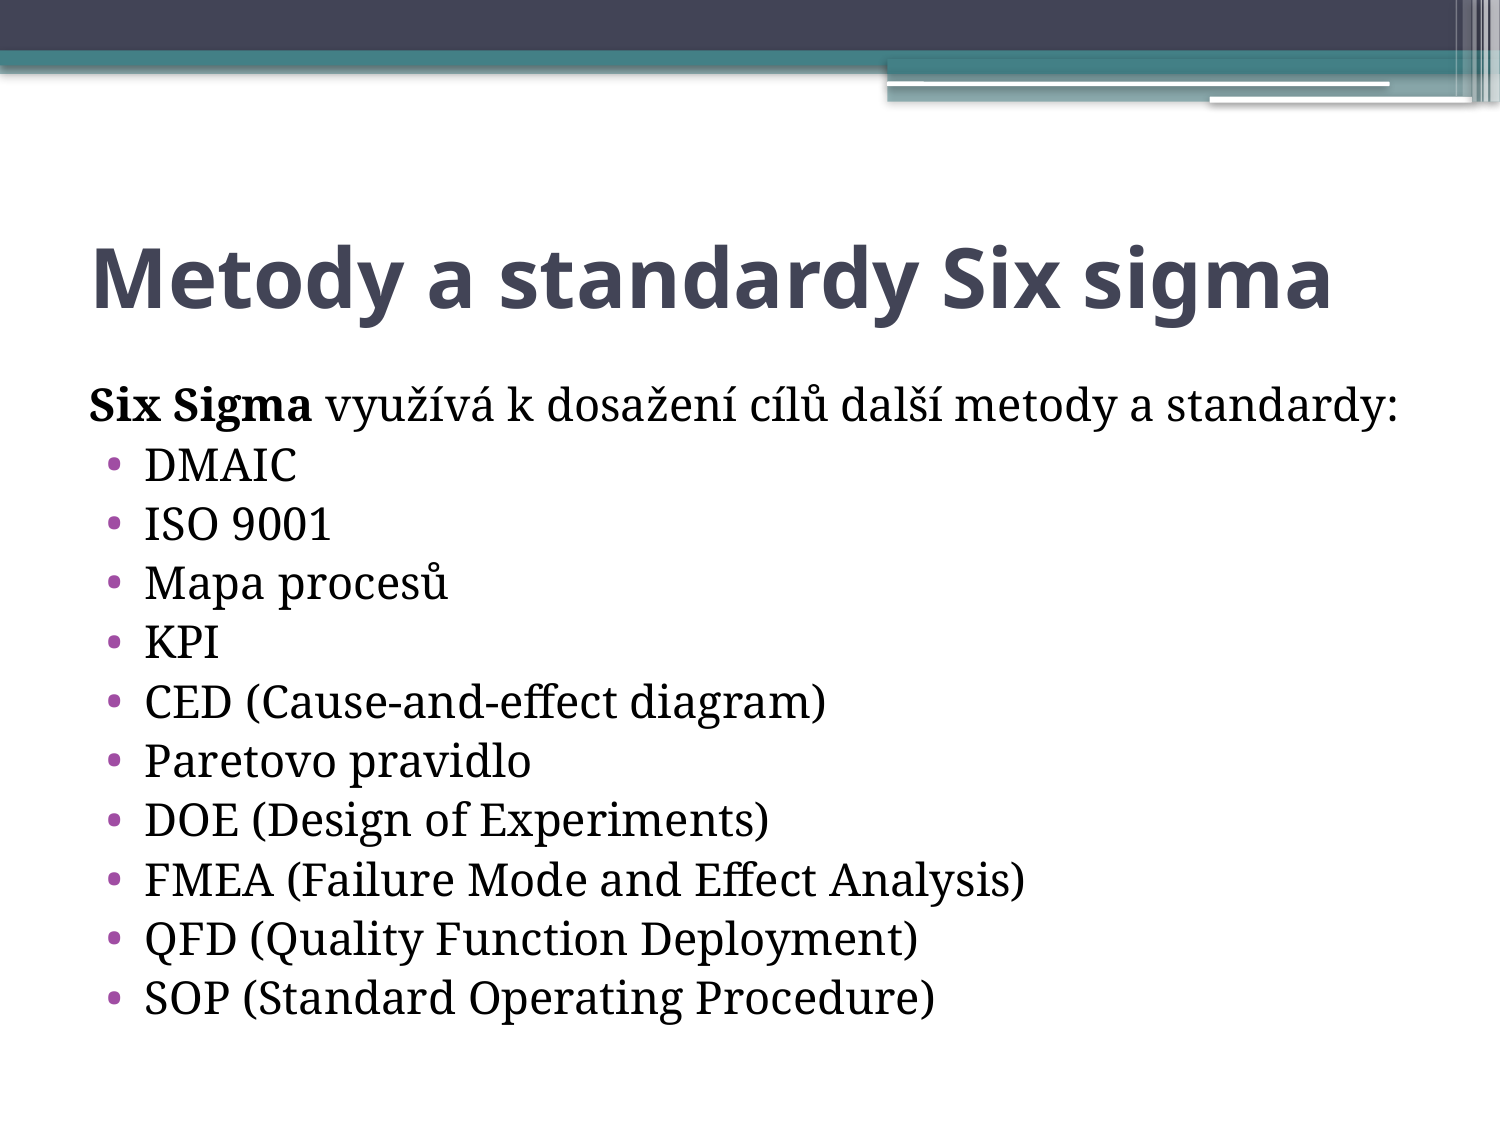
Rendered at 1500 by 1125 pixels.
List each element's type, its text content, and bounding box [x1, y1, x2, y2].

title Metody a standardy Six sigma [75, 187, 1425, 363]
list Six Sigma využívá k dosažení cílů další metody a standardy: DMAIC ISO 9001 Mapa procesů KPI CED (Cause-and-effect diagram) Paretovo pravidlo DOE (Design of Experiments) FMEA (Failure Mode and Effect Analysis) QFD (Quality Function Deployment) SOP (Standard Operating Procedure) [75, 368, 1425, 1079]
